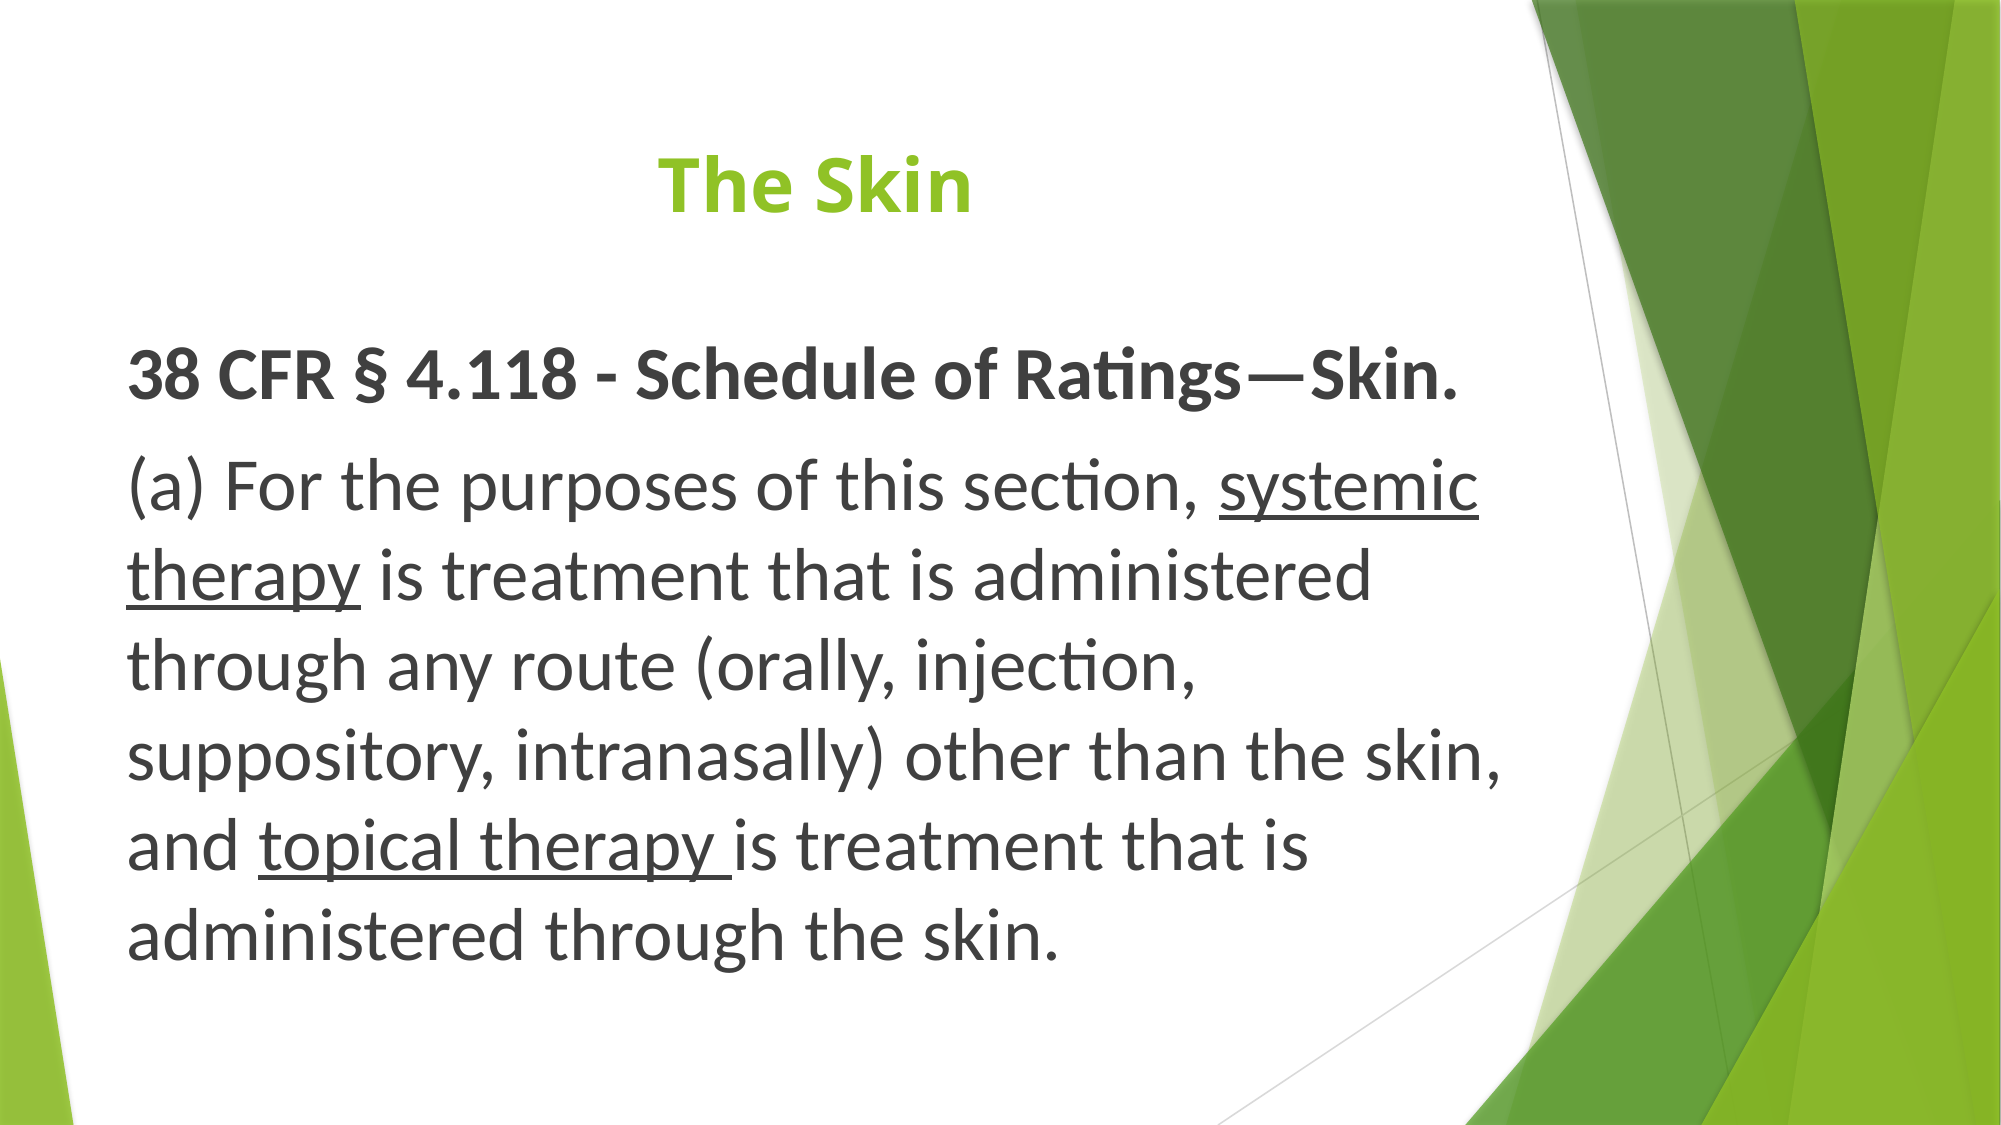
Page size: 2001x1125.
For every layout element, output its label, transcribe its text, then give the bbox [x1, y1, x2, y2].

list 38 CFR § 4.118 - Schedule of Ratings—Skin. (a) For the purposes of this section, systemic therapy is treatment that is administered through any route (orally, injection, suppository, intranasally) other than the skin, and topical therapy is treatment that is administered through the skin. [111, 316, 1522, 1097]
title The Skin [111, 129, 1522, 280]
